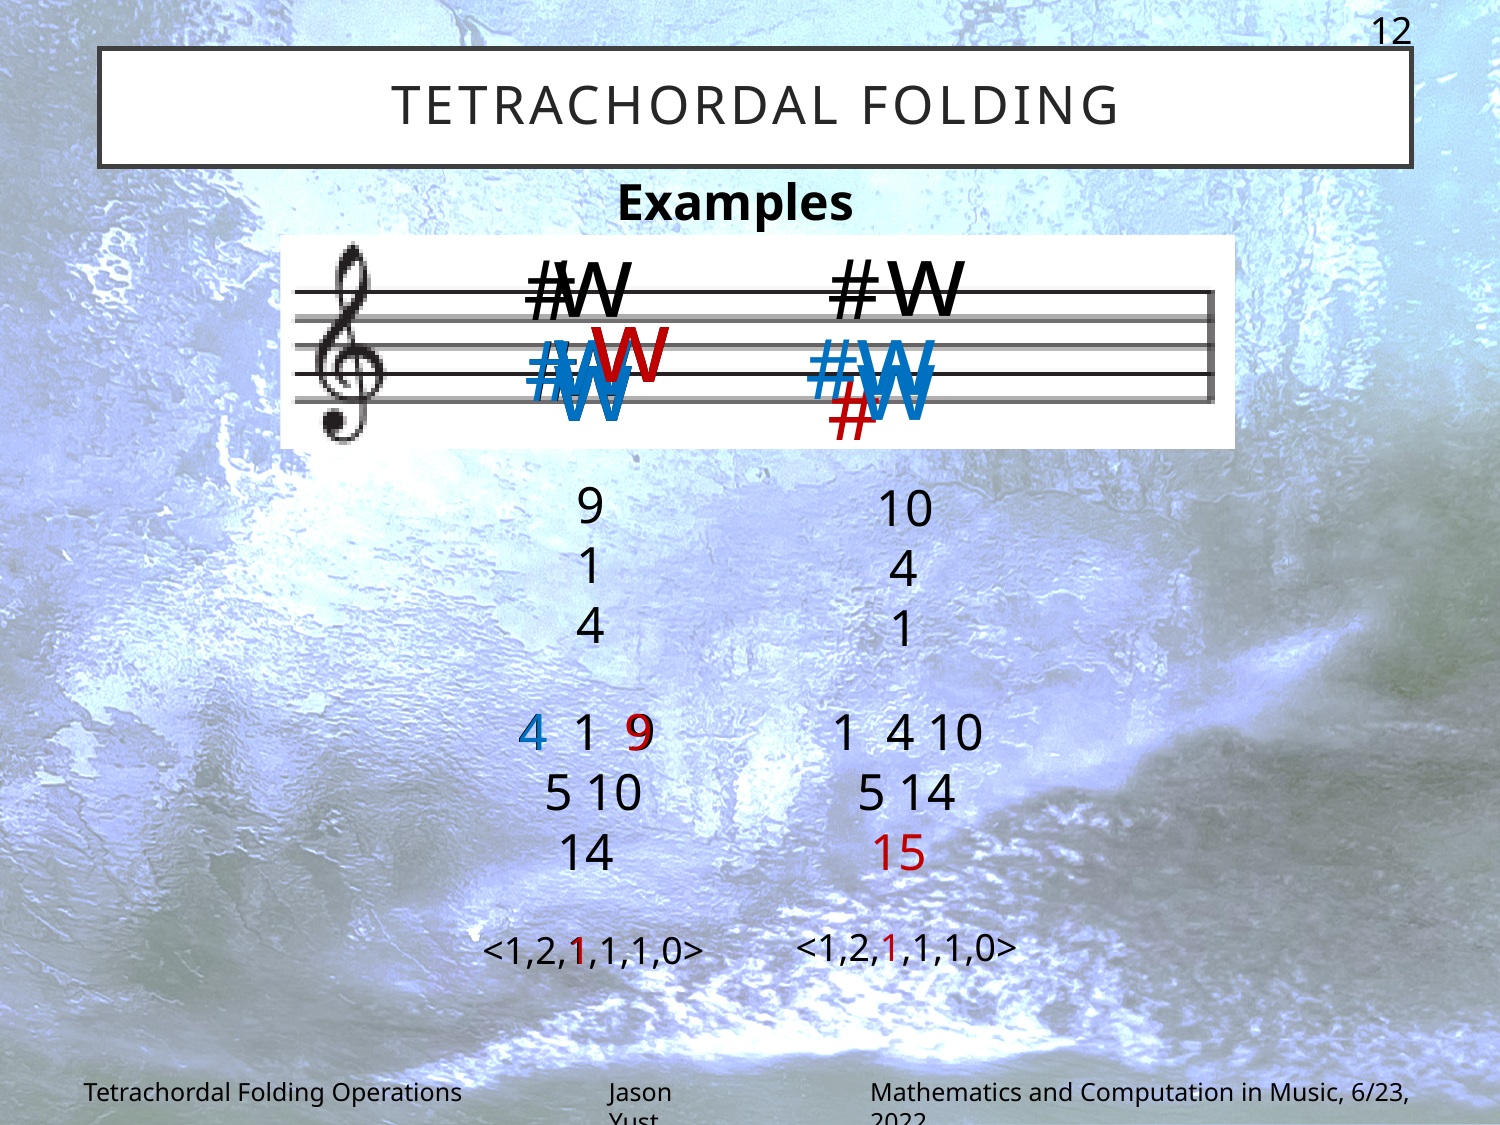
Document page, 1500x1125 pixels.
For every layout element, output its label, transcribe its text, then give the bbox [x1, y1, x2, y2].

text_box Examples [602, 162, 870, 213]
text_box 1 [553, 919, 605, 980]
text_box (T-shift generalizes to any T-symmetrical subset of size n – 2) [0, 0, 1500, 1125]
text_box <1,2,1,1,1,0> [605, 919, 720, 980]
text_box <1,2,1,1,1,0> [467, 919, 553, 980]
text_box 1 4 10 5 14 15 [816, 692, 1000, 888]
text_box w [539, 207, 649, 213]
text_box 9 1 4 [561, 466, 620, 661]
text_box 9 [609, 692, 668, 768]
text_box [1228, 234, 1236, 450]
text_box <1,2,1,1,1,0> [780, 916, 1033, 976]
text_box 4 1 9 5 10 14 [503, 692, 671, 888]
text_box 4 [504, 692, 563, 768]
picture [272, 213, 1228, 462]
title Tetrachordal Folding [97, 46, 1414, 169]
text_box 10 4 1 [861, 469, 949, 665]
text_box w [871, 206, 982, 213]
